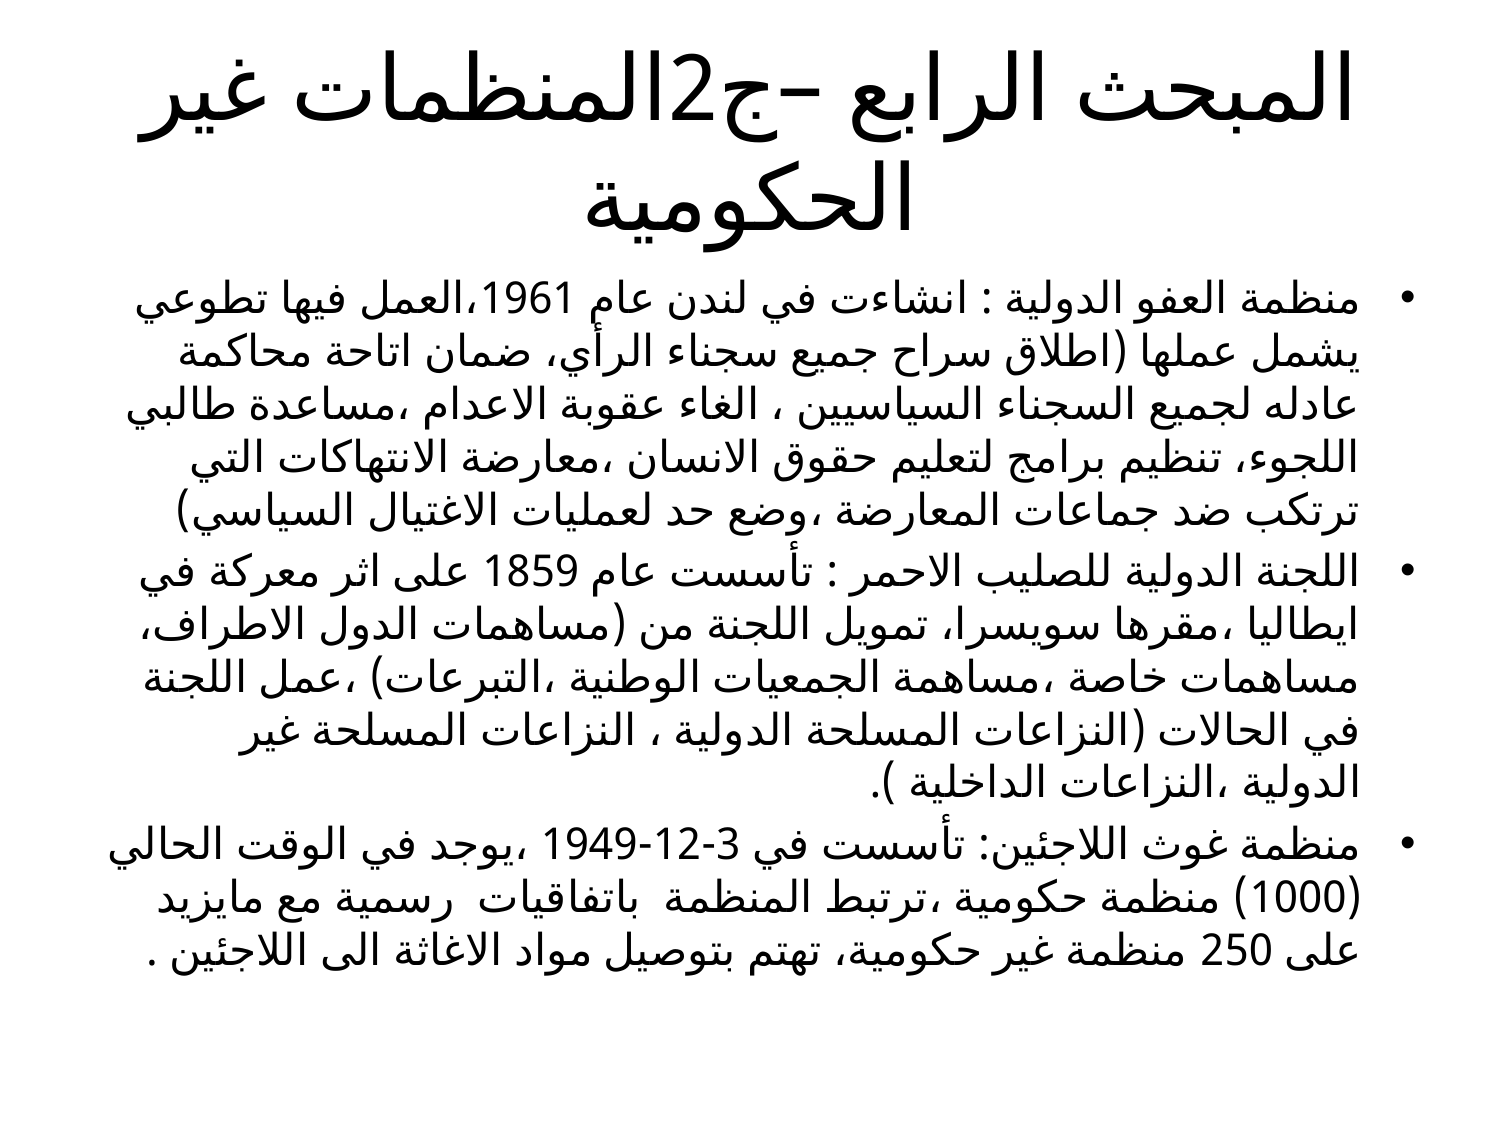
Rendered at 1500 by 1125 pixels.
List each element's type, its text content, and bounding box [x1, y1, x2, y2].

title المبحث الرابع –ج2المنظمات غير الحكومية [75, 45, 1425, 233]
list منظمة العفو الدولية : انشاءت في لندن عام 1961،العمل فيها تطوعي يشمل عملها (اطلاق سراح جميع سجناء الرأي، ضمان اتاحة محاكمة عادله لجميع السجناء السياسيين ، الغاء عقوبة الاعدام ،مساعدة طالبي اللجوء، تنظيم برامج لتعليم حقوق الانسان ،معارضة الانتهاكات التي ترتكب ضد جماعات المعارضة ،وضع حد لعمليات الاغتيال السياسي) اللجنة الدولية للصليب الاحمر : تأسست عام 1859 على اثر معركة في ايطاليا ،مقرها سويسرا، تمويل اللجنة من (مساهمات الدول الاطراف، مساهمات خاصة ،مساهمة الجمعيات الوطنية ،التبرعات) ،عمل اللجنة في الحالات (النزاعات المسلحة الدولية ، النزاعات المسلحة غير الدولية ،النزاعات الداخلية ). منظمة غوث اللاجئين: تأسست في 3-12-1949 ،يوجد في الوقت الحالي (1000) منظمة حكومية ،ترتبط المنظمة باتفاقيات رسمية مع مايزيد على 250 منظمة غير حكومية، تهتم بتوصيل مواد الاغاثة الى اللاجئين . [75, 262, 1425, 1005]
